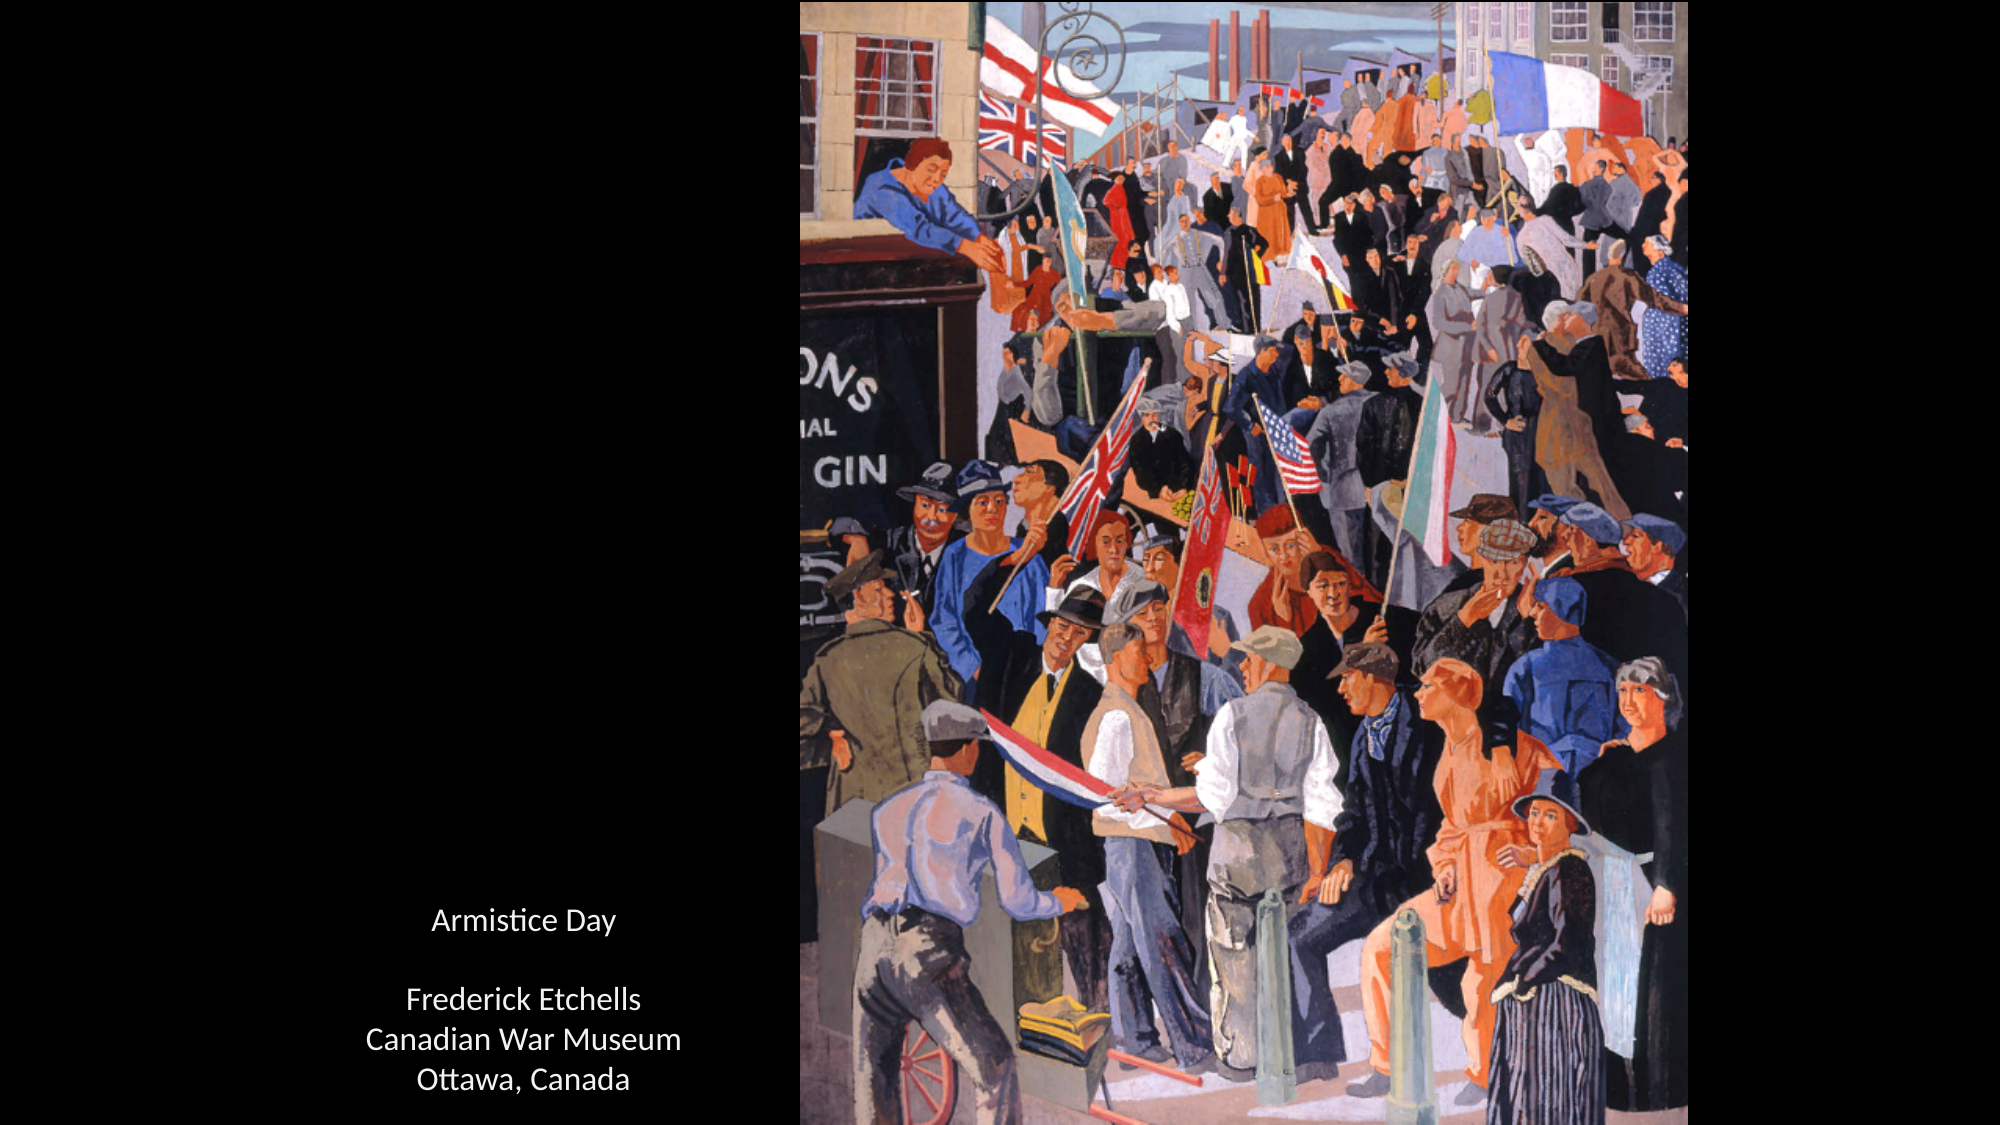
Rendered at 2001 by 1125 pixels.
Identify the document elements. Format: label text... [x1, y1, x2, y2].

picture [799, 2, 1688, 1125]
text_box Armistice Day Frederick Etchells Canadian War Museum Ottawa, Canada [255, 890, 793, 1105]
